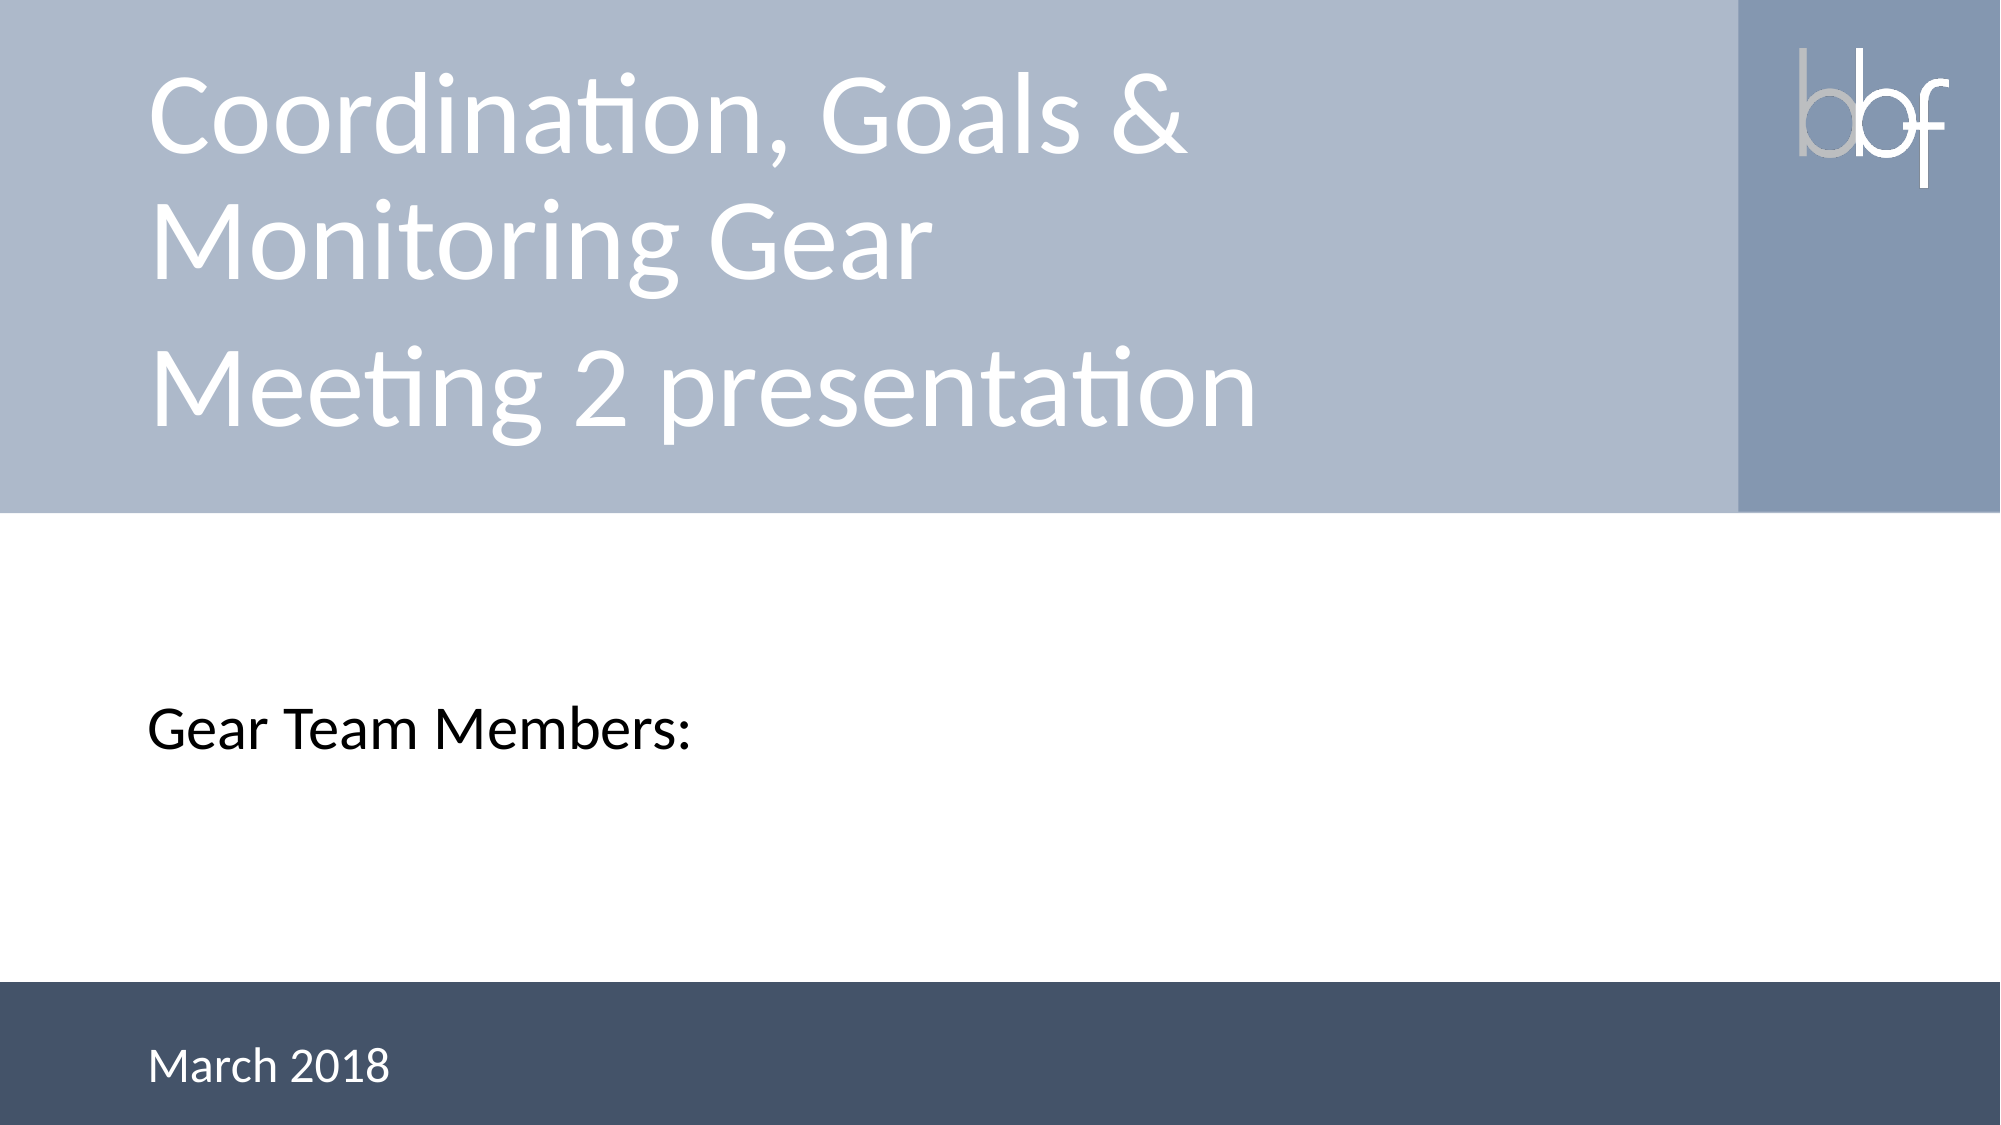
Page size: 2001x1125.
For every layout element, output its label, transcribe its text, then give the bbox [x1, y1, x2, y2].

list Gear Team Members: [132, 687, 1321, 847]
list Coordination, Goals & Monitoring Gear Meeting 2 presentation [133, 45, 1724, 443]
list March 2018 [132, 1032, 953, 1102]
